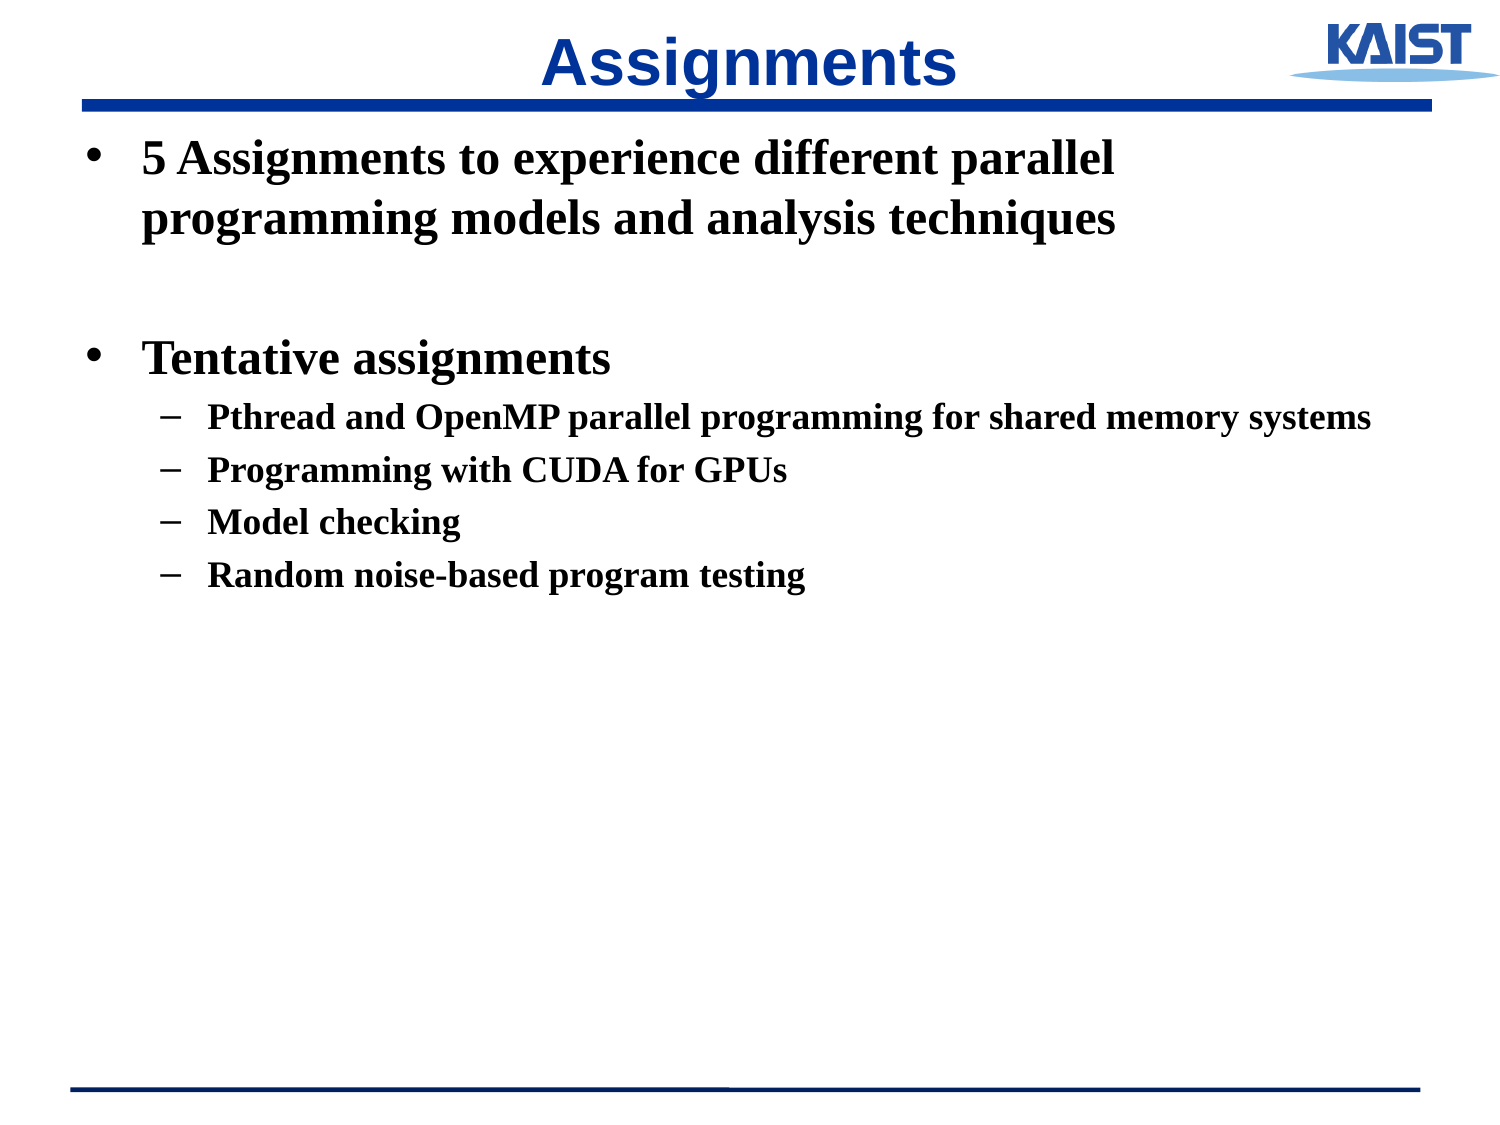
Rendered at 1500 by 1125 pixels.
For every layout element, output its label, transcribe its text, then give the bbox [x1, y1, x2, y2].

picture [1425, 23, 1500, 82]
title Assignments [75, 23, 1425, 94]
list 5 Assignments to experience different parallel programming models and analysis techniques Tentative assignments Pthread and OpenMP parallel programming for shared memory systems Programming with CUDA for GPUs Model checking Random noise-based program testing [70, 117, 1421, 1055]
